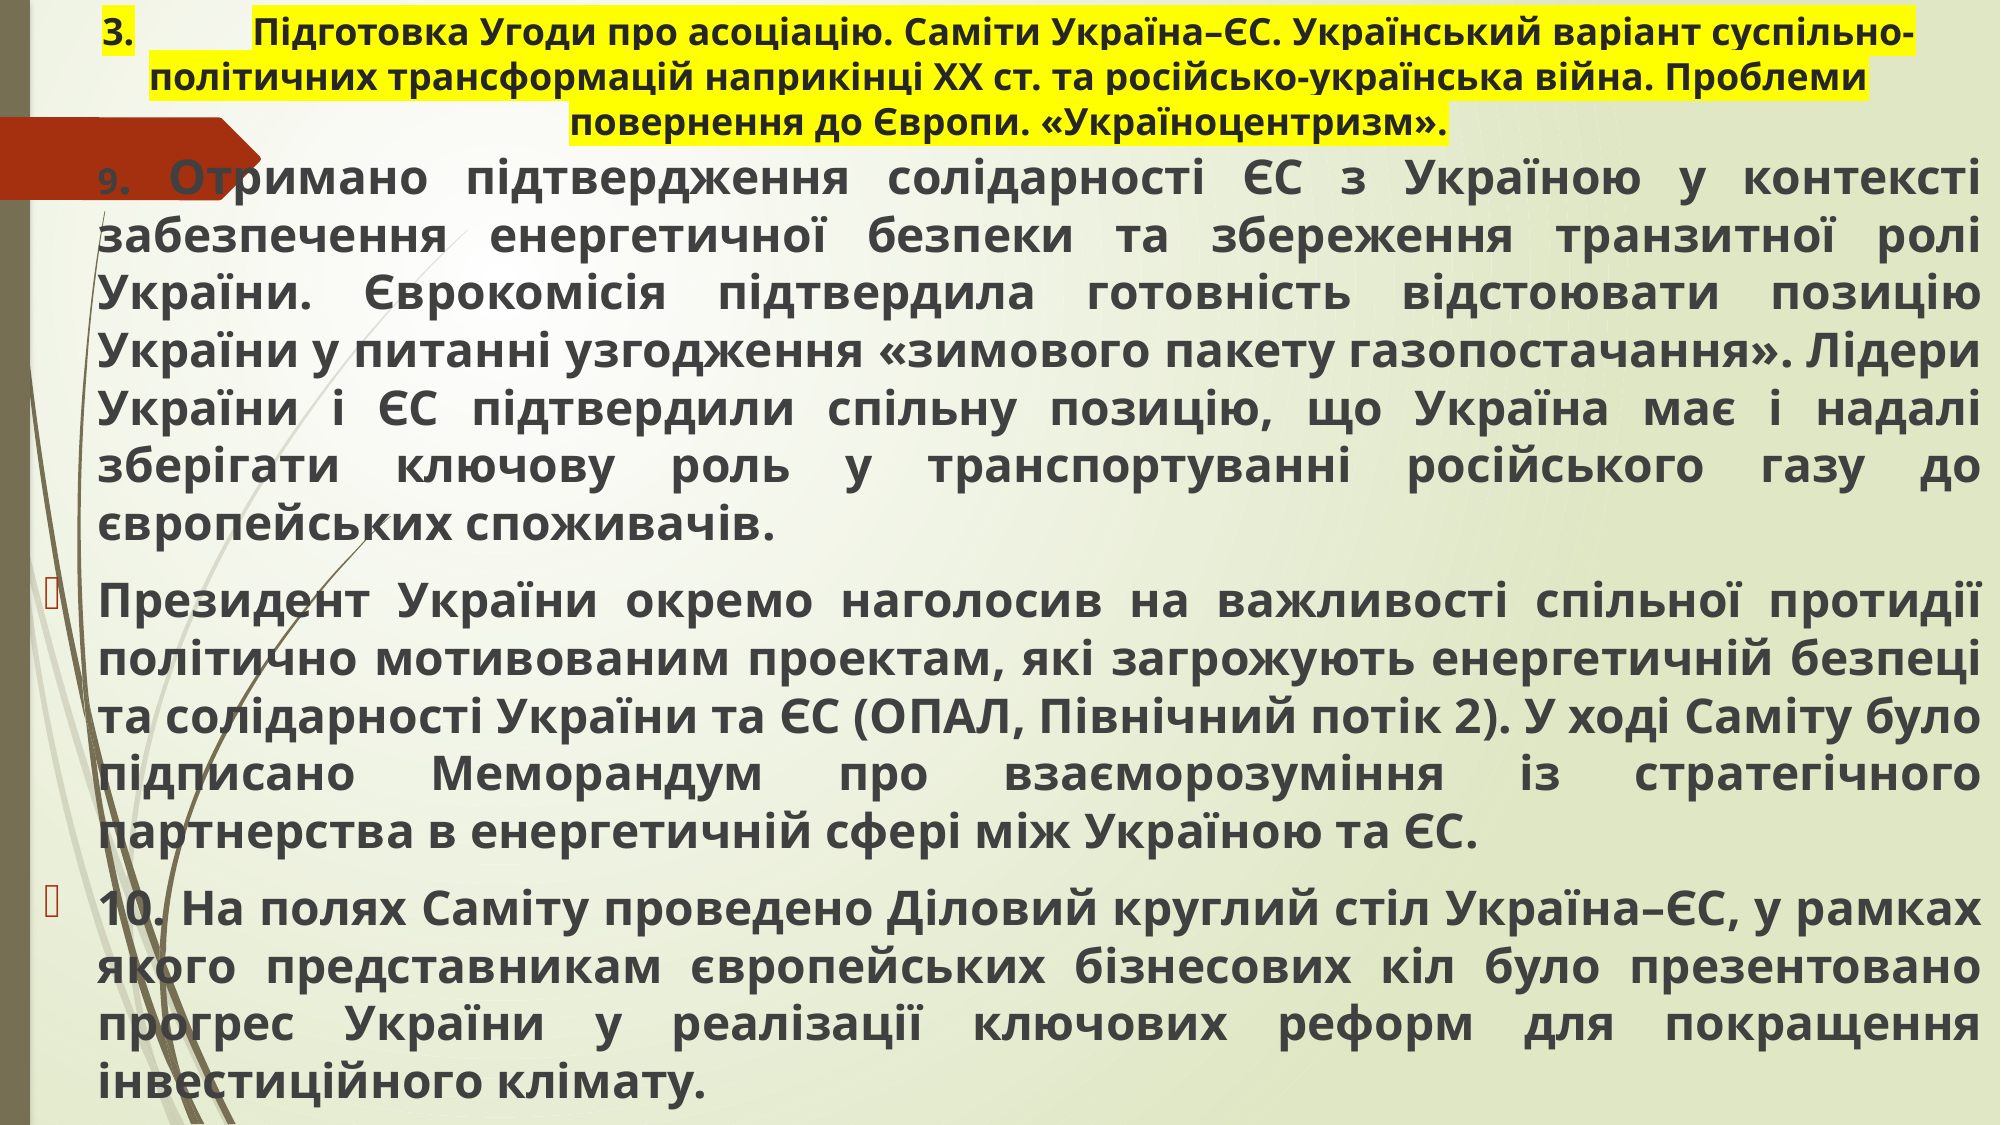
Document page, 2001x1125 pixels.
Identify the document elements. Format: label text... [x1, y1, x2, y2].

title 3. Підготовка Угоди про асоціацію. Саміти Україна–ЄС. Український варіант суспільно-політичних трансформацій наприкінці ХХ ст. та російсько-українська війна. Проблеми повернення до Європи. «Україноцентризм». [18, 0, 2000, 140]
list 9. Отримано підтвердження солідарності ЄС з Україною у контексті забезпечення енергетичної безпеки та збереження транзитної ролі України. Єврокомісія підтвердила готовність відстоювати позицію України у питанні узгодження «зимового пакету газопостачання». Лідери України і ЄС підтвердили спільну позицію, що Україна має і надалі зберігати ключову роль у транспортуванні російського газу до європейських споживачів. Президент України окремо наголосив на важливості спільної протидії політично мотивованим проектам, які загрожують енергетичній безпеці та солідарності України та ЄС (ОПАЛ, Північний потік 2). У ході Саміту було підписано Меморандум про взаєморозуміння із стратегічного партнерства в енергетичній сфері між Україною та ЄС. 10. На полях Саміту проведено Діловий круглий стіл Україна–ЄС, у рамках якого представникам європейських бізнесових кіл було презентовано прогрес України у реалізації ключових реформ для покращення інвестиційного клімату. [28, 139, 2000, 1125]
